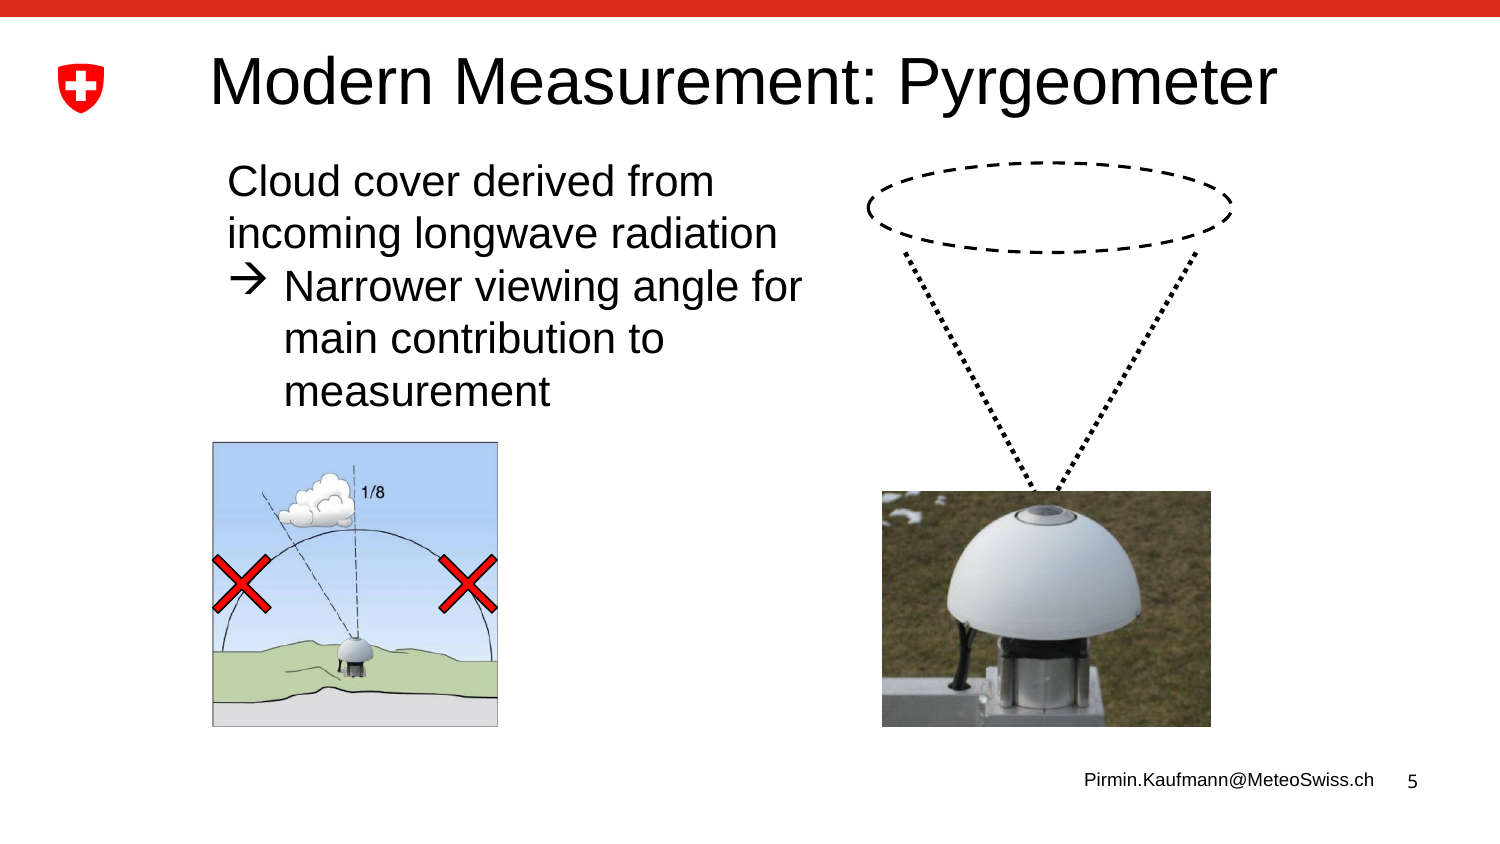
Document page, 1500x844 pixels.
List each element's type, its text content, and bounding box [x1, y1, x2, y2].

text_box Pirmin.Kaufmann@MeteoSwiss.ch [1069, 760, 1392, 799]
picture [212, 440, 498, 728]
text_box Cloud cover derived from incoming longwave radiation Narrower viewing angle for main contribution to measurement [212, 145, 837, 423]
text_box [1056, 252, 1197, 489]
text_box [868, 162, 1232, 253]
picture [881, 491, 1212, 728]
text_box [904, 252, 1035, 492]
title Modern Measurement: Pyrgeometer [194, 30, 1428, 147]
